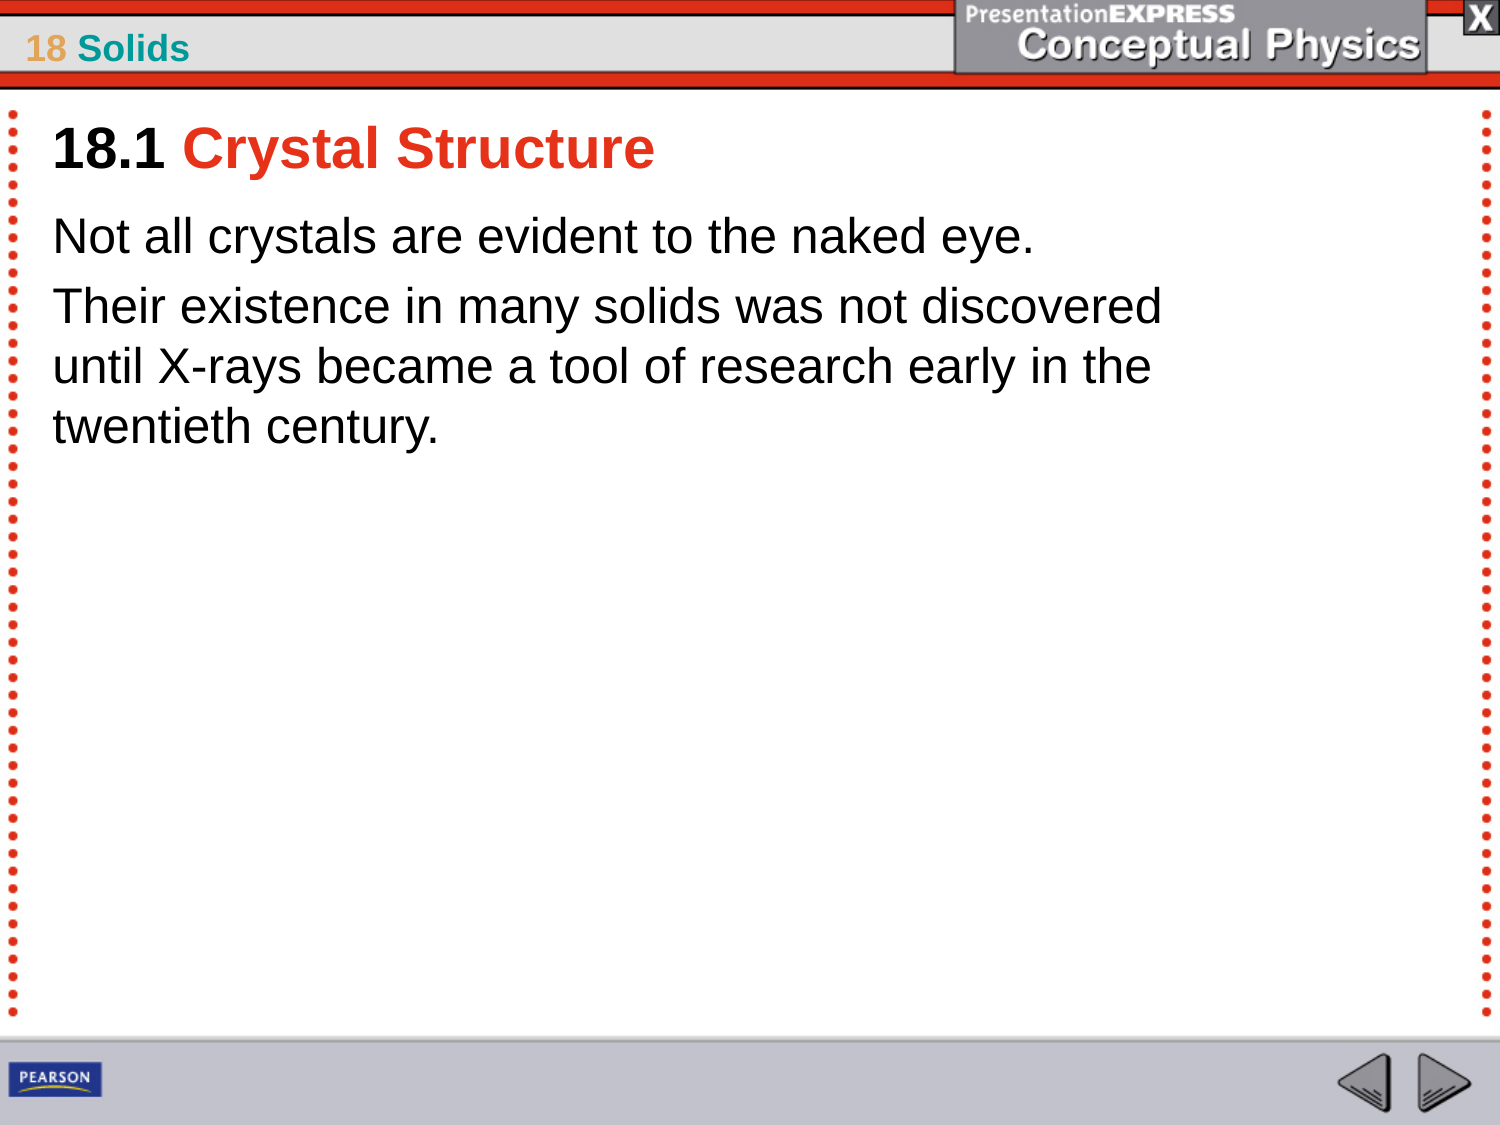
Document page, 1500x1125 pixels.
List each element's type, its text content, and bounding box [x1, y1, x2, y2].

text_box 18.1 Crystal Structure [37, 102, 1413, 188]
text_box Not all crystals are evident to the naked eye. Their existence in many solids was not discovered until X-rays became a tool of research early in the twentieth century. [37, 196, 1250, 463]
picture [0, 0, 1500, 1125]
